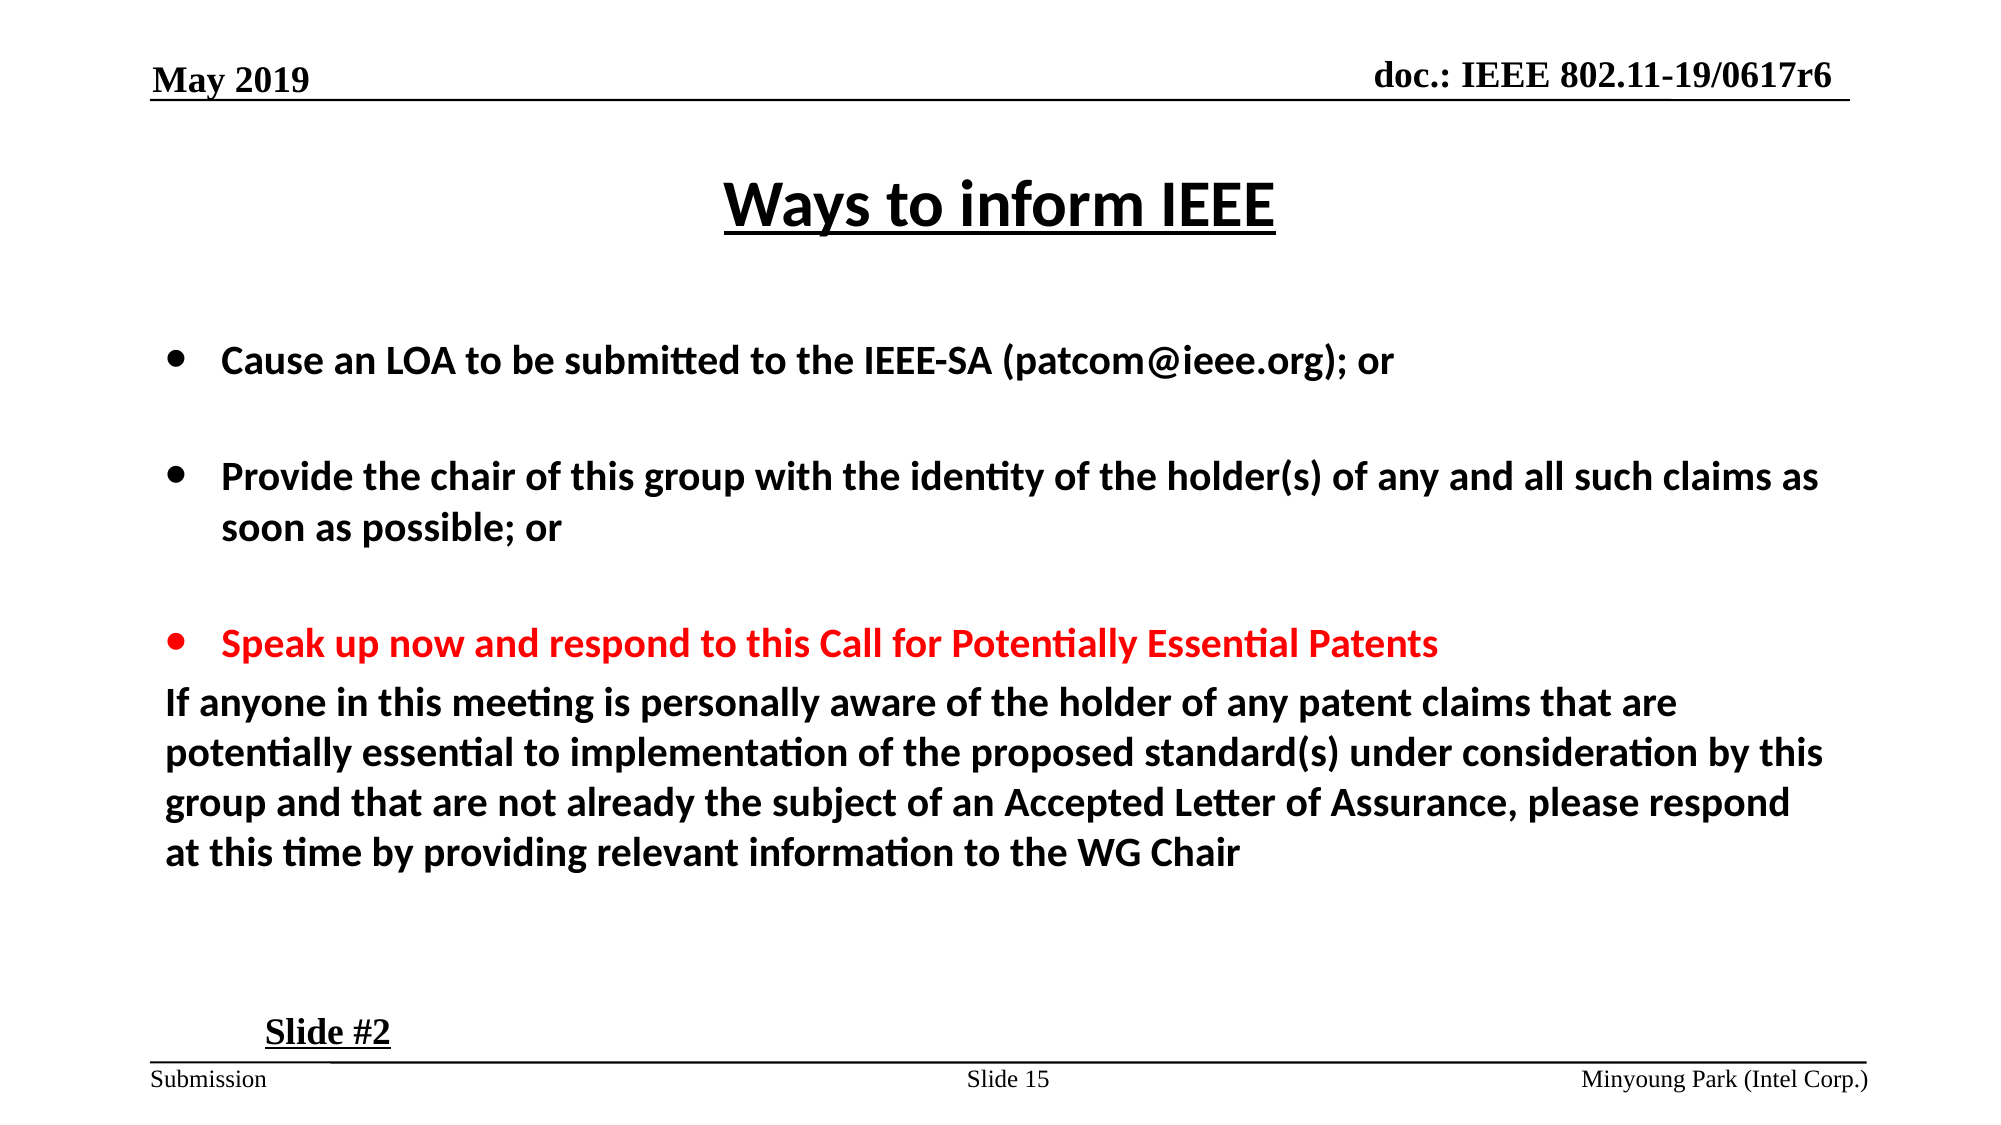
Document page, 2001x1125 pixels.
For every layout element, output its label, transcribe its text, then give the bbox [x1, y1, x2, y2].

title Ways to inform IEEE [150, 112, 1850, 288]
slide_number Slide 15 [966, 1061, 1051, 1093]
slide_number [152, 54, 347, 101]
footer Minyoung Park (Intel Corp.) [1266, 1061, 1869, 1093]
list Cause an LOA to be submitted to the IEEE-SA (patcom@ieee.org); or Provide the chair of this group with the identity of the holder(s) of any and all such claims as soon as possible; or Speak up now and respond to this Call for Potentially Essential Patents If anyone in this meeting is personally aware of the holder of any patent claims that are potentially essential to implementation of the proposed standard(s) under consideration by this group and that are not already the subject of an Accepted Letter of Assurance, please respond at this time by providing relevant information to the WG Chair [150, 324, 1850, 1000]
text_box Slide #2 [250, 999, 407, 1060]
